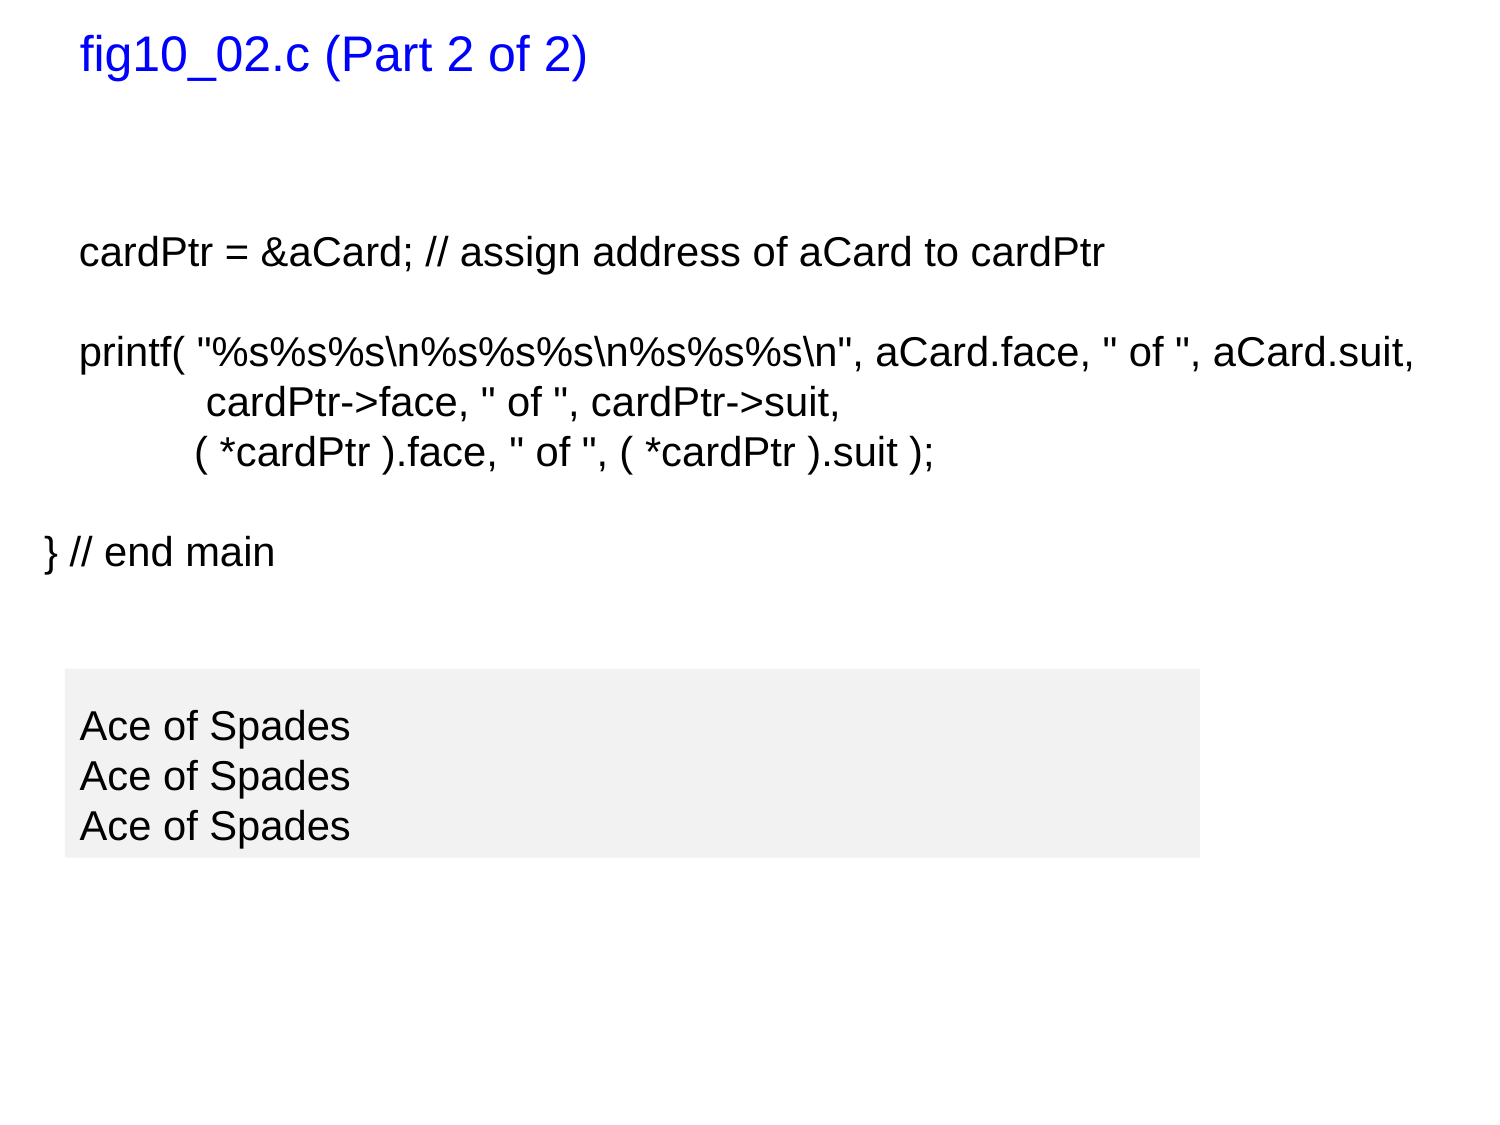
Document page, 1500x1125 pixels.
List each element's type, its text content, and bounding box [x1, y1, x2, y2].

text_box Ace of Spades Ace of Spades Ace of Spades [64, 668, 1200, 858]
text_box cardPtr = &aCard; // assign address of aCard to cardPtr printf( "%s%s%s\n%s%s%s\n%s%s%s\n", aCard.face, " of ", aCard.suit, cardPtr->face, " of ", cardPtr->suit, ( *cardPtr ).face, " of ", ( *cardPtr ).suit ); } // end main [29, 172, 1459, 628]
text_box fig10_02.c (Part 2 of 2) [64, 19, 1128, 126]
